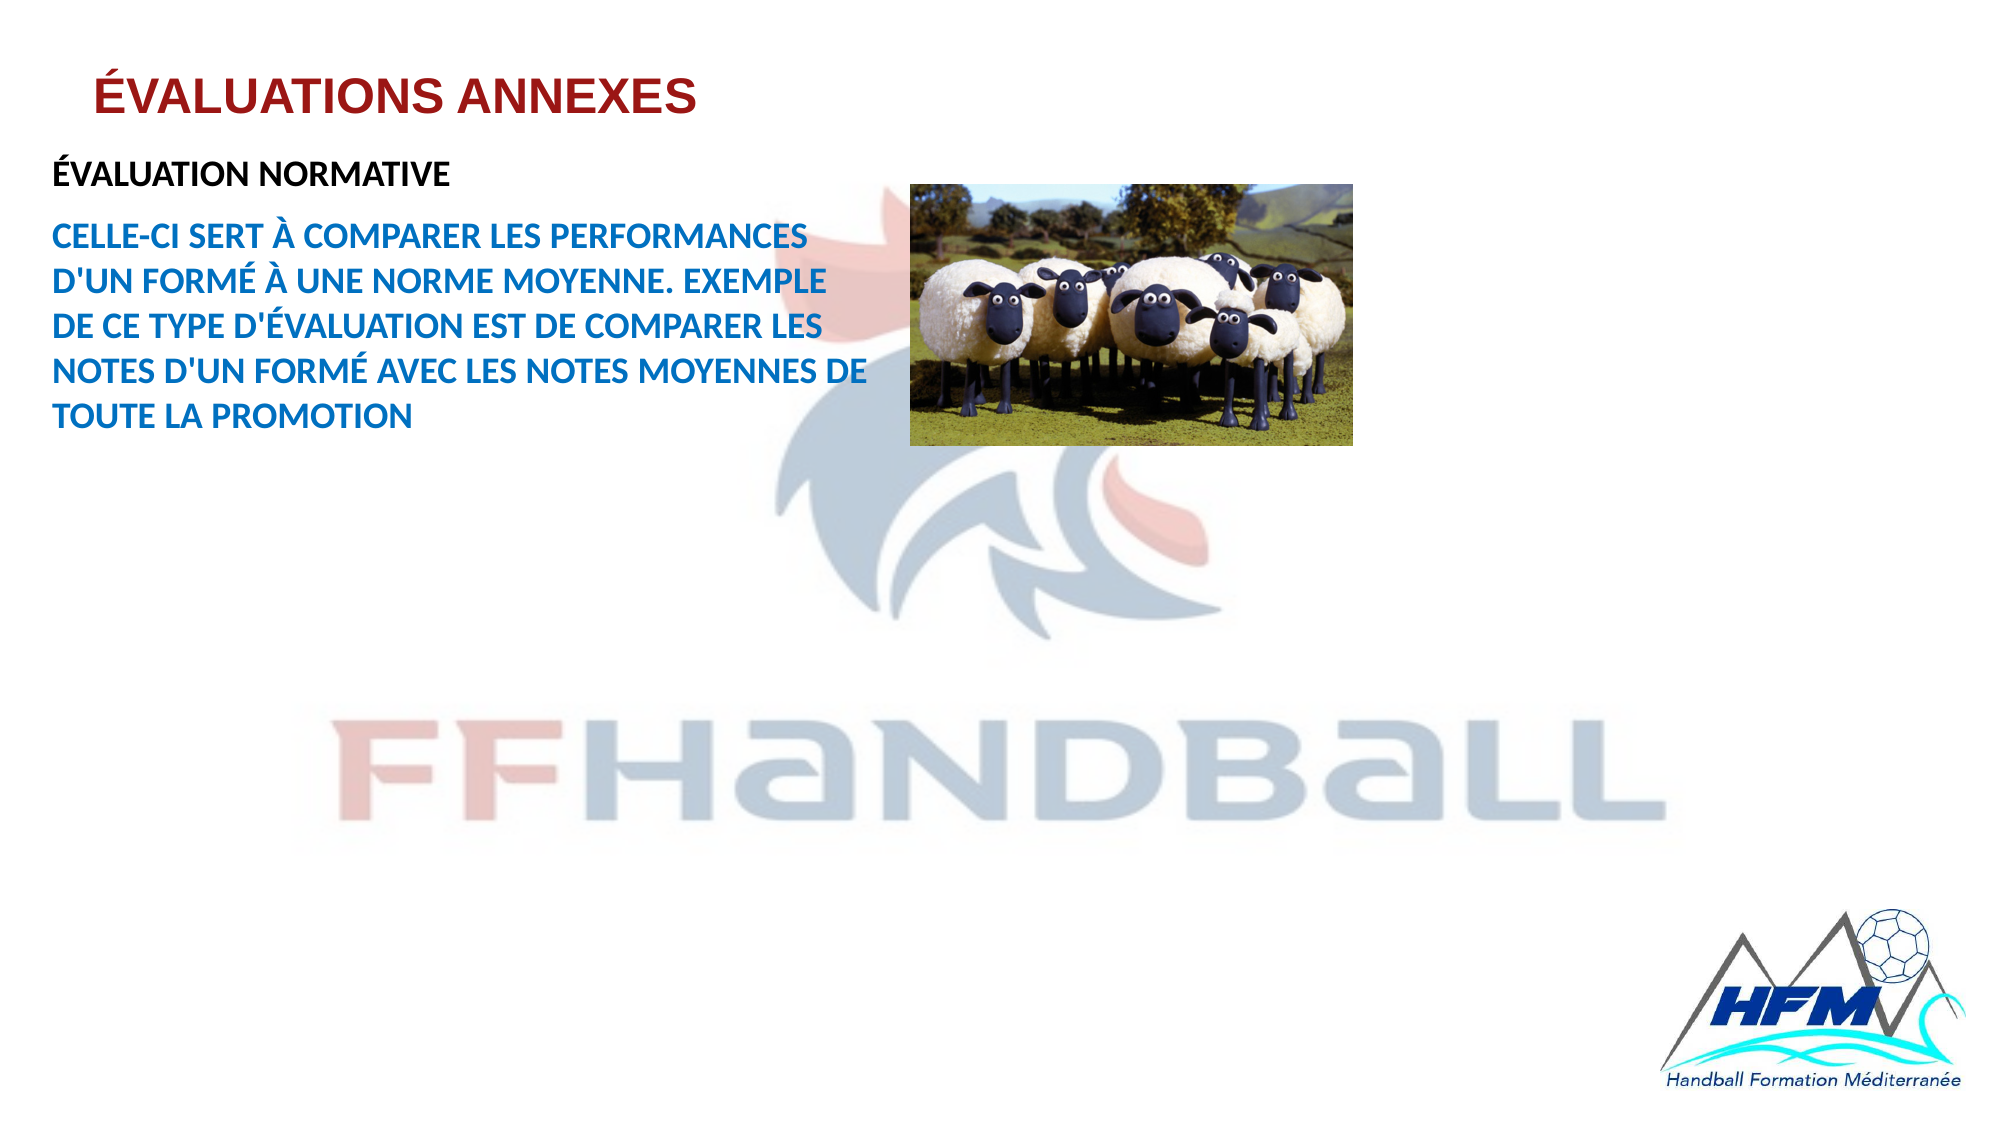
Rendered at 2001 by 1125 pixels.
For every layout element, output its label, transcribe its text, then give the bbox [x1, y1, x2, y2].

text_box CELLE-CI SERT À COMPARER LES PERFORMANCES D'UN FORMÉ À UNE NORME MOYENNE. EXEMPLE DE CE TYPE D'ÉVALUATION EST DE COMPARER LES NOTES D'UN FORMÉ AVEC LES NOTES MOYENNES DE TOUTE LA PROMOTION [37, 203, 884, 444]
text_box ÉVALUATION NORMATIVE [37, 141, 517, 201]
picture [910, 184, 1353, 446]
picture [1660, 909, 1966, 1091]
title ÉVALUATIONS ANNEXES [78, 63, 1885, 131]
